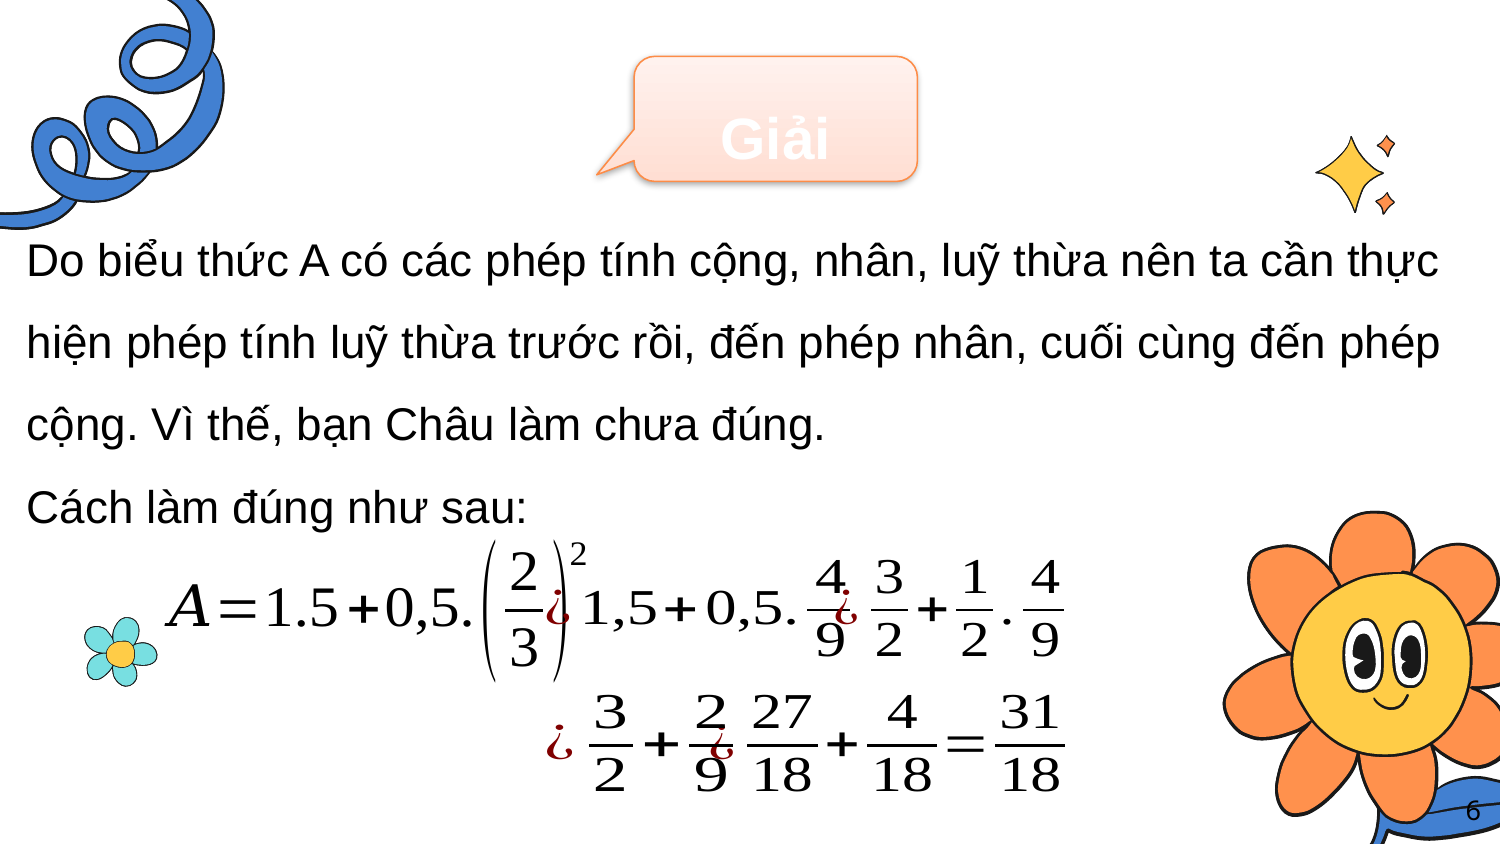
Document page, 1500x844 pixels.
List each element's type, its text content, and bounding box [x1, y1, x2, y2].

text_box Giải [596, 55, 919, 183]
text_box Do biểu thức A có các phép tính cộng, nhân, luỹ thừa nên ta cần thực hiện phép tính luỹ thừa trước rồi, đến phép nhân, cuối cùng đến phép cộng. Vì thế, bạn Châu làm chưa đúng. Cách làm đúng như sau: [11, 195, 1482, 540]
slide_number 6 [1391, 779, 1482, 844]
